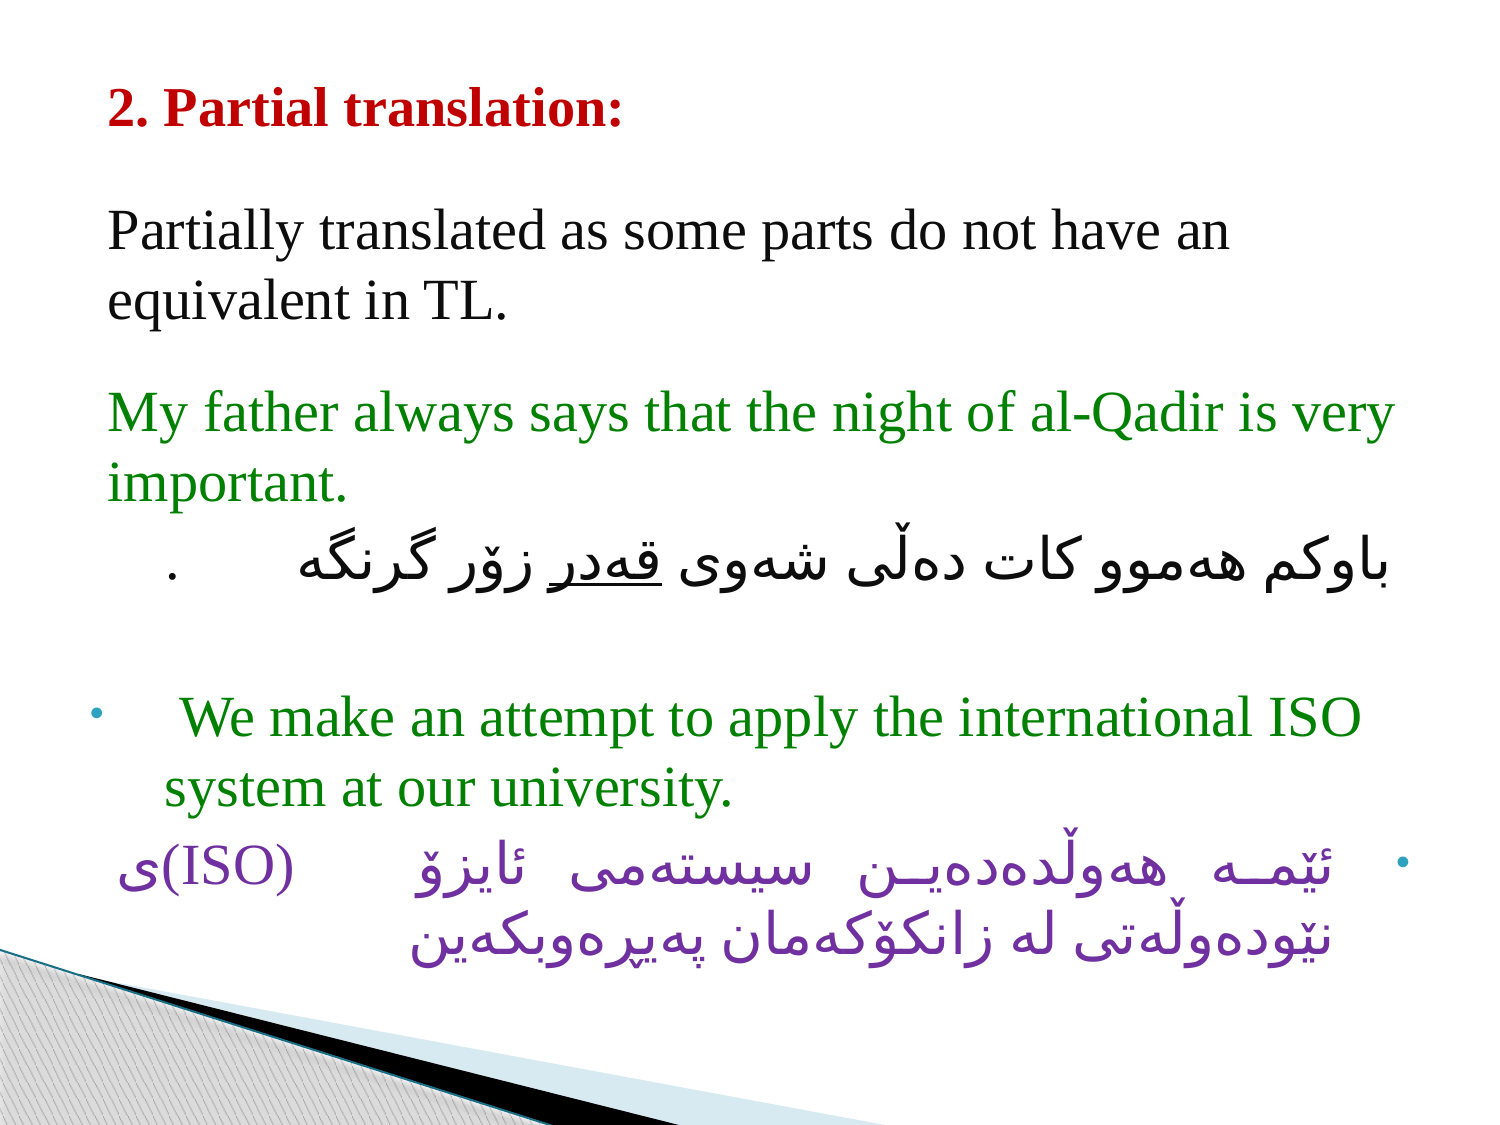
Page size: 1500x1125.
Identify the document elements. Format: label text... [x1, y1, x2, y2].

list 2. Partial translation: Partially translated as some parts do not have an equivalent in TL. My father always says that the night of al-Qadir is very important. باوکم هەموو کات دەڵی شەوی قەدر زۆر گرنگە . We make an attempt to apply the international ISO system at our university. ئێمە هەوڵدەدەین سیستەمی ئایزۆ (ISO)ی نێودەوڵەتی لە زانکۆکەمان پەیڕەوبکەین [75, 62, 1425, 1063]
